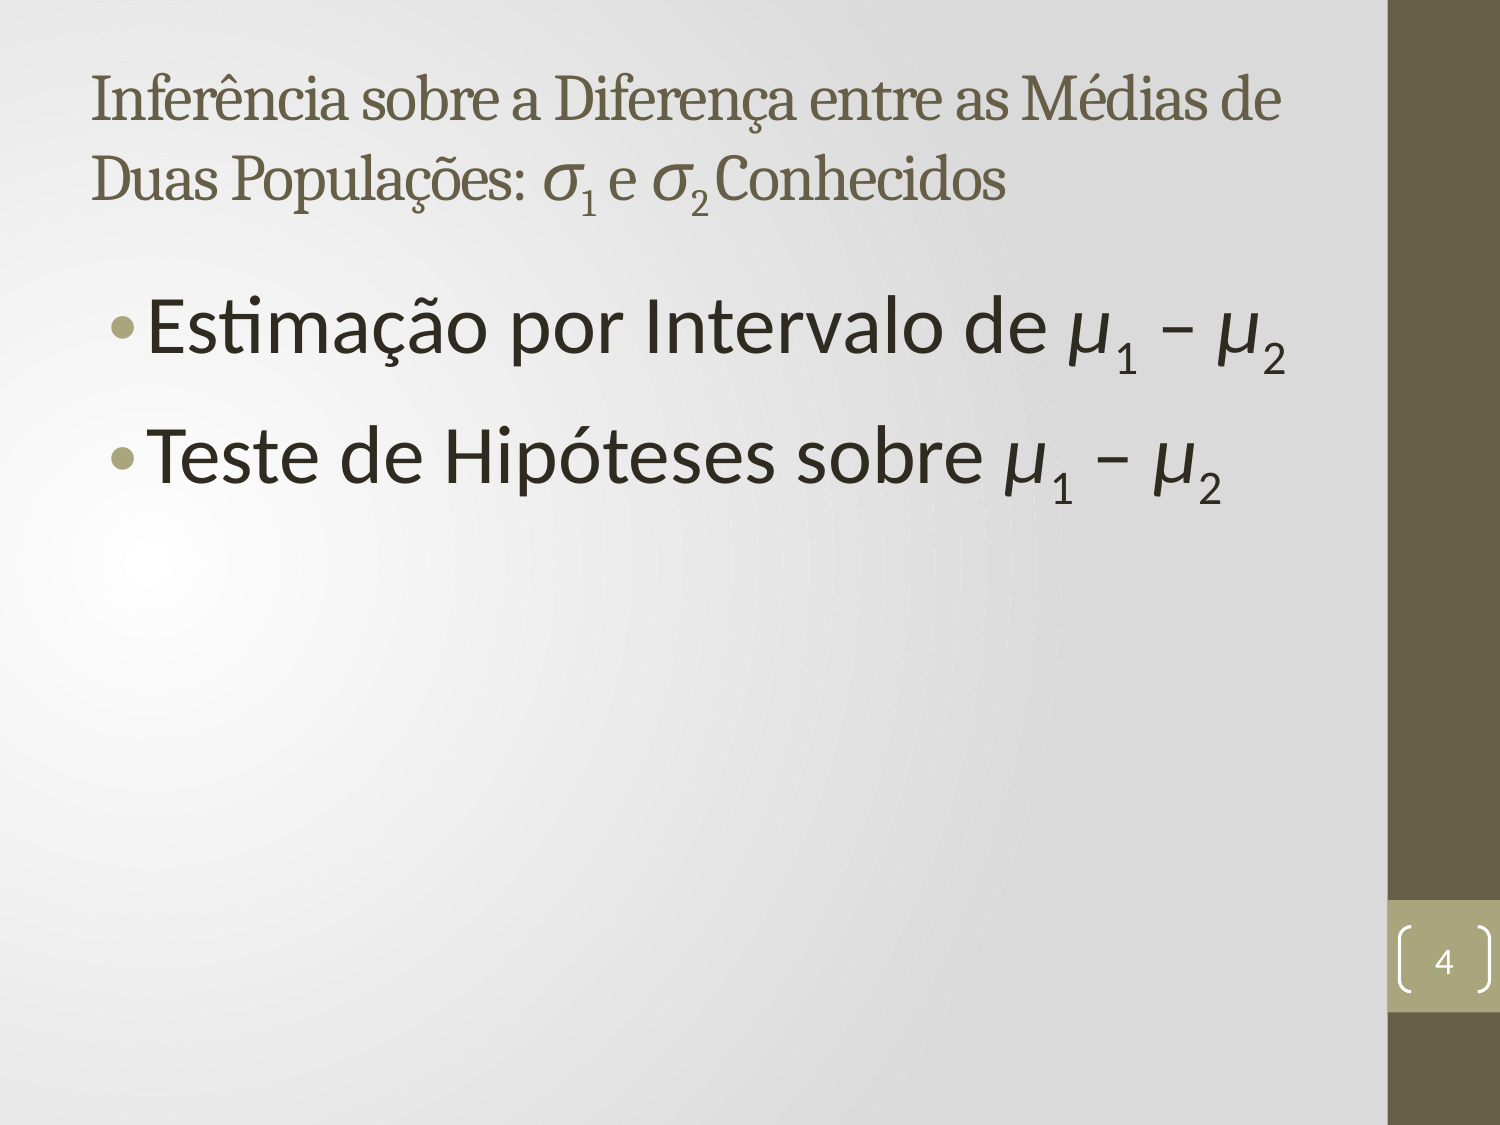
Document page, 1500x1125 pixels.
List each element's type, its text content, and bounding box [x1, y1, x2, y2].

title Inferência sobre a Diferença entre as Médias de Duas Populações: σ1 e σ2 Conhecidos [75, 45, 1325, 233]
slide_number 4 [1397, 925, 1492, 994]
list Estimação por Intervalo de µ1 – µ2 Teste de Hipóteses sobre µ1 – µ2 [75, 262, 1325, 1050]
